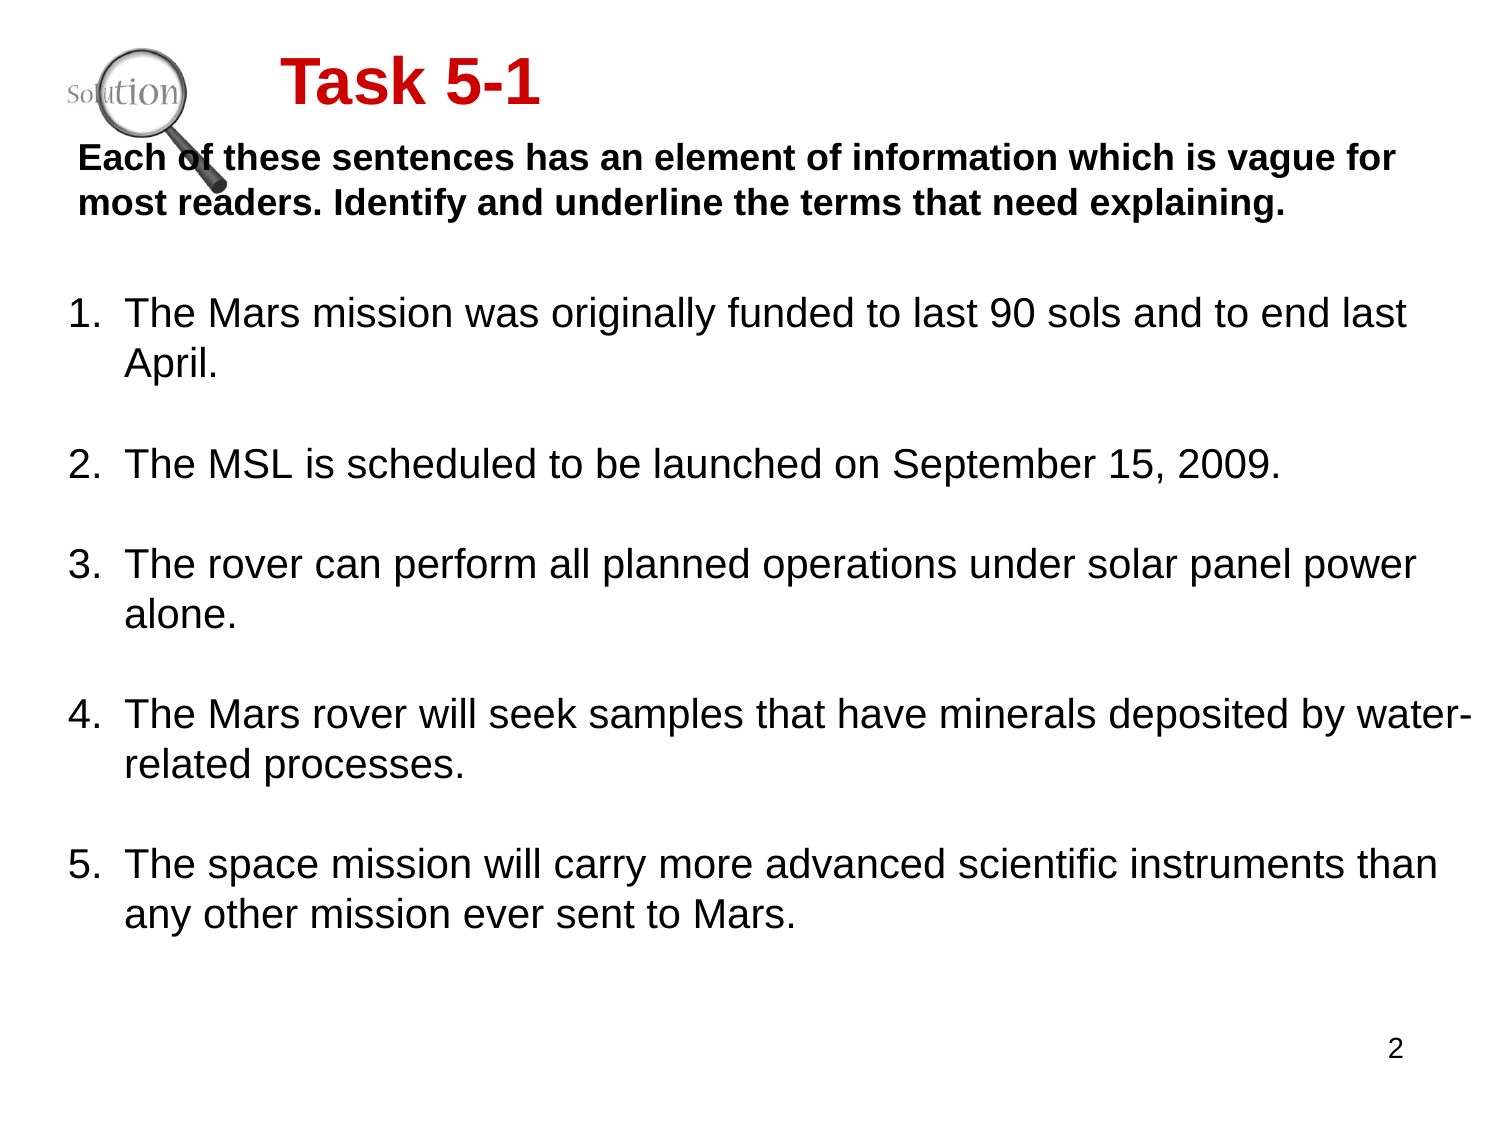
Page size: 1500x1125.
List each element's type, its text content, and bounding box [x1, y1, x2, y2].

text_box Each of these sentences has an element of information which is vague for most readers. Identify and underline the terms that need explaining. [63, 125, 1436, 231]
slide_number 2 [810, 1033, 1405, 1060]
title Task 5-1 [265, 31, 1427, 124]
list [64, 30, 231, 197]
text_box The Mars mission was originally funded to last 90 sols and to end last April. The MSL is scheduled to be launched on September 15, 2009. The rover can perform all planned operations under solar panel power alone. The Mars rover will seek samples that have minerals deposited by water-related processes. The space mission will carry more advanced scientific instruments than any other mission ever sent to Mars. [53, 278, 1500, 944]
